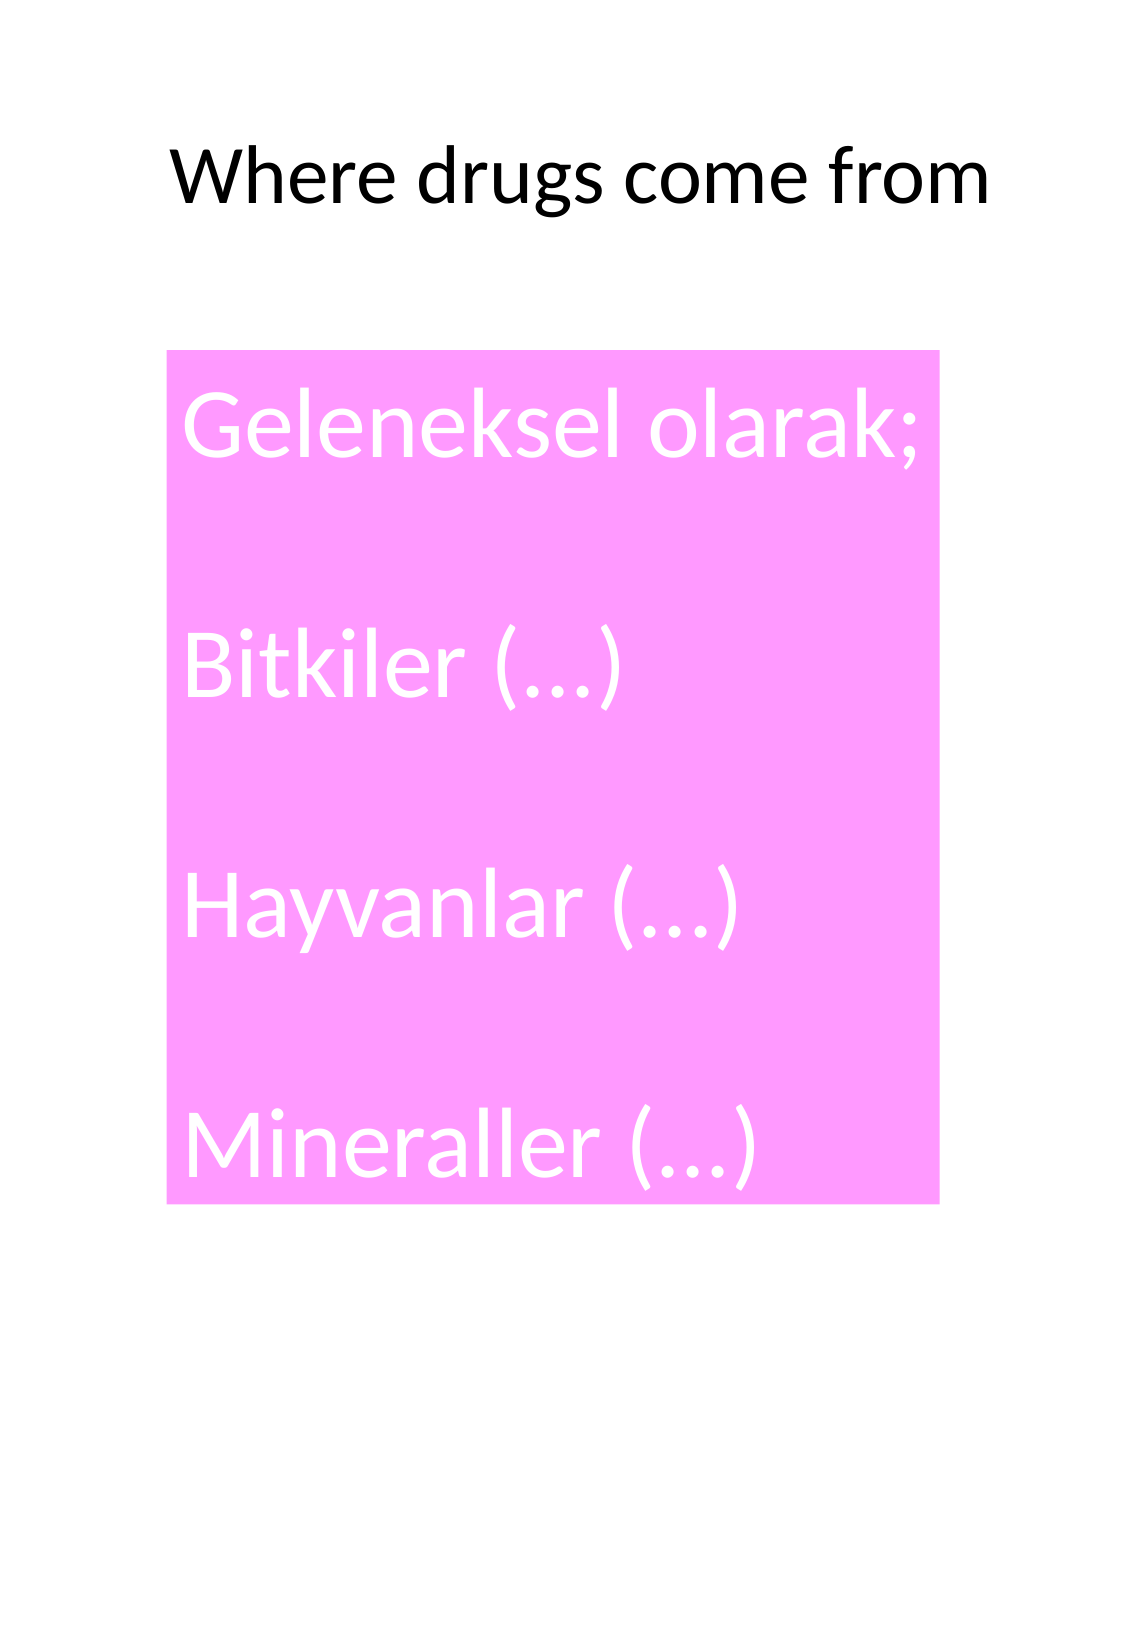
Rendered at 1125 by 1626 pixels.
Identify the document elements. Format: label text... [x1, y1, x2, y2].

text_box Geleneksel olarak; Bitkiler (...) Hayvanlar (...) Mineraller (...) [166, 350, 940, 1205]
text_box Where drugs come from [154, 112, 1008, 228]
